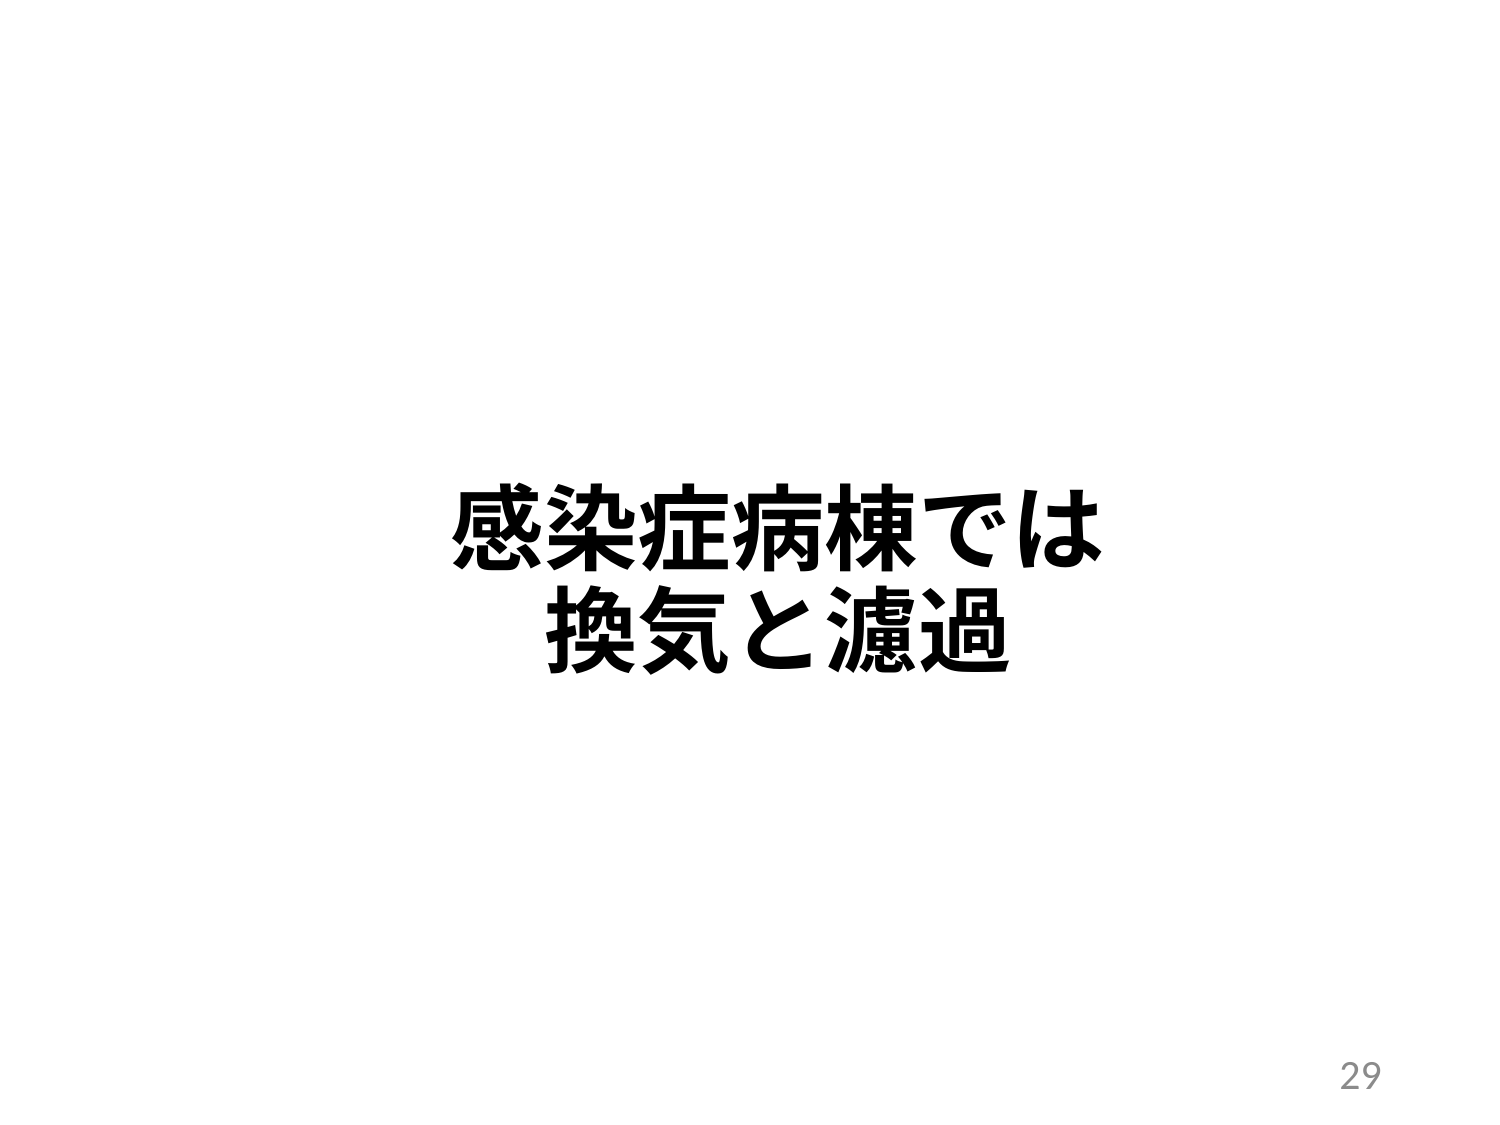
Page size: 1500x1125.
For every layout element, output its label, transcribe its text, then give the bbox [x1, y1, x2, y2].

title 感染症病棟では 換気と濾過 [130, 475, 1425, 693]
slide_number 29 [1059, 1042, 1397, 1103]
